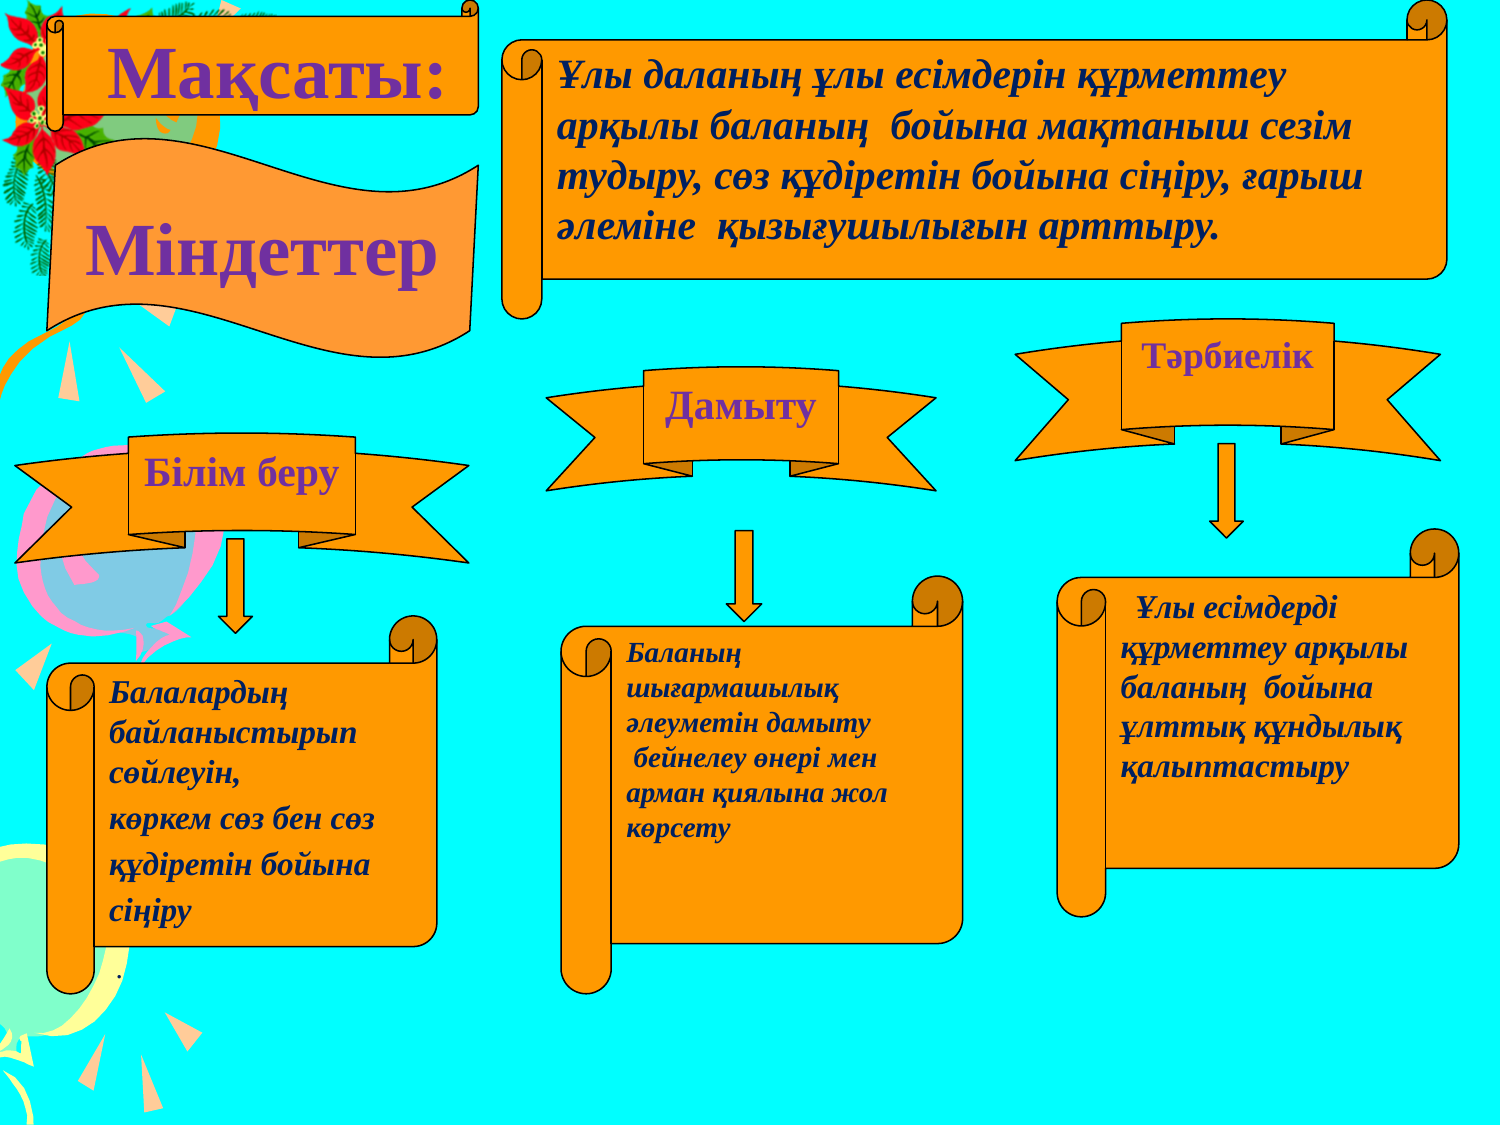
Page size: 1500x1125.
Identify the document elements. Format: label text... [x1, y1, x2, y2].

text_box Мақсаты: [306, 0, 479, 115]
text_box Ұлы есімдерді құрметтеу арқылы баланың бойына ұлттық құндылық қалыптастыру [1057, 528, 1459, 917]
text_box Міндеттер [214, 165, 479, 358]
text_box Ұлы даланың ұлы есімдерін құрметтеу арқылы баланың бойына мақтаныш сезім тудыру, сөз құдіретін бойына сіңіру, ғарыш әлеміне қызығушылығын арттыру. [501, 0, 1447, 319]
text_box [1209, 443, 1244, 539]
text_box [726, 530, 762, 622]
text_box Баланың шығармашылық әлеуметін дамыту бейнелеу өнері мен арман қиялына жол көрсету [561, 576, 963, 994]
text_box Дамыту [546, 366, 937, 491]
text_box Тәрбиелік [1015, 318, 1441, 461]
text_box Міндеттер [46, 317, 73, 331]
text_box [218, 538, 253, 634]
text_box Білім беру [14, 433, 469, 563]
picture [0, 0, 277, 276]
text_box Балалардың байланыстырып сөйлеуін, көркем сөз бен сөз құдіретін бойына сіңіру . [46, 615, 437, 994]
